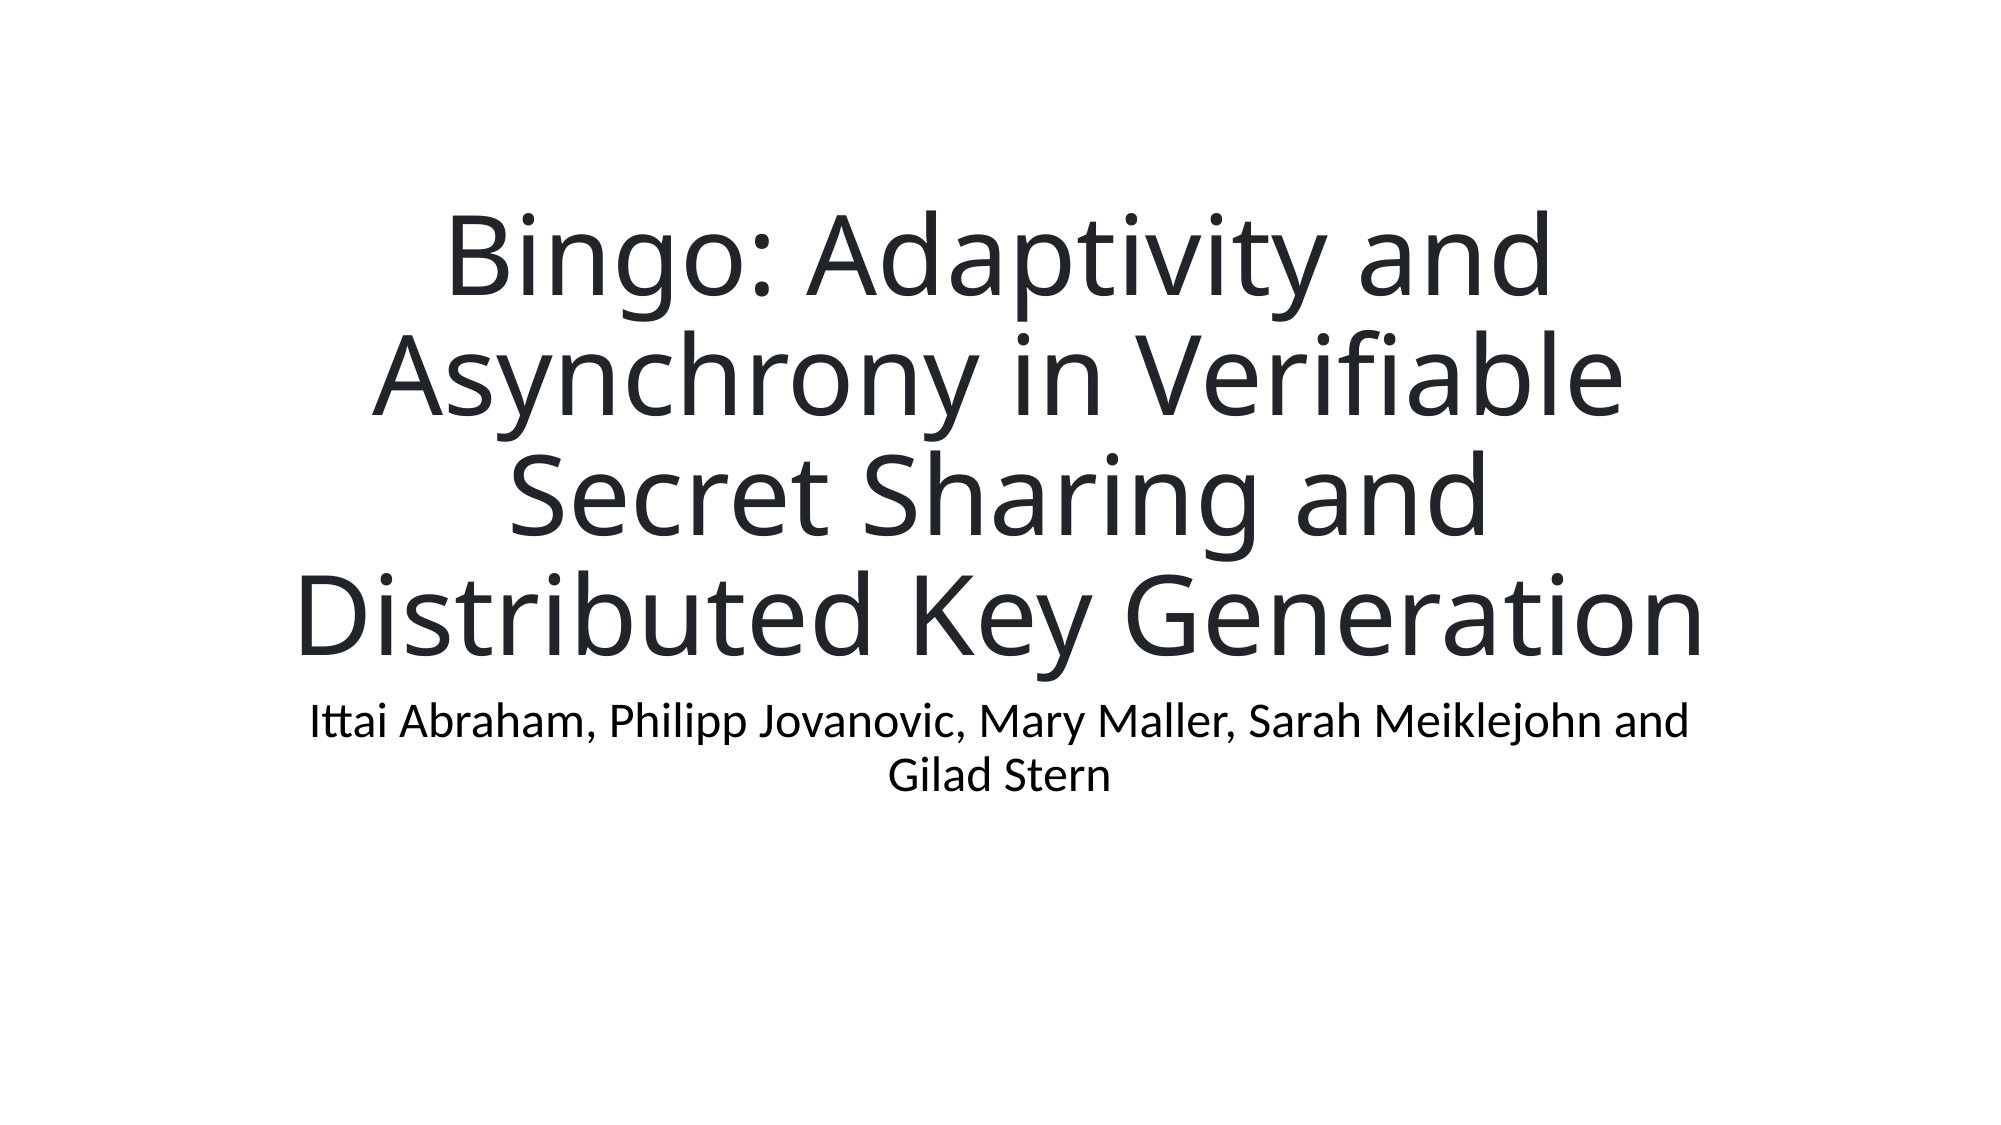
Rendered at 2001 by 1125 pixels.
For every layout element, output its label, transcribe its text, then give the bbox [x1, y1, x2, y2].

subtitle Ittai Abraham, Philipp Jovanovic, Mary Maller, Sarah Meiklejohn and Gilad Stern [249, 687, 1750, 959]
title Bingo: Adaptivity and Asynchrony in Verifiable Secret Sharing and Distributed Key Generation [249, 184, 1750, 687]
